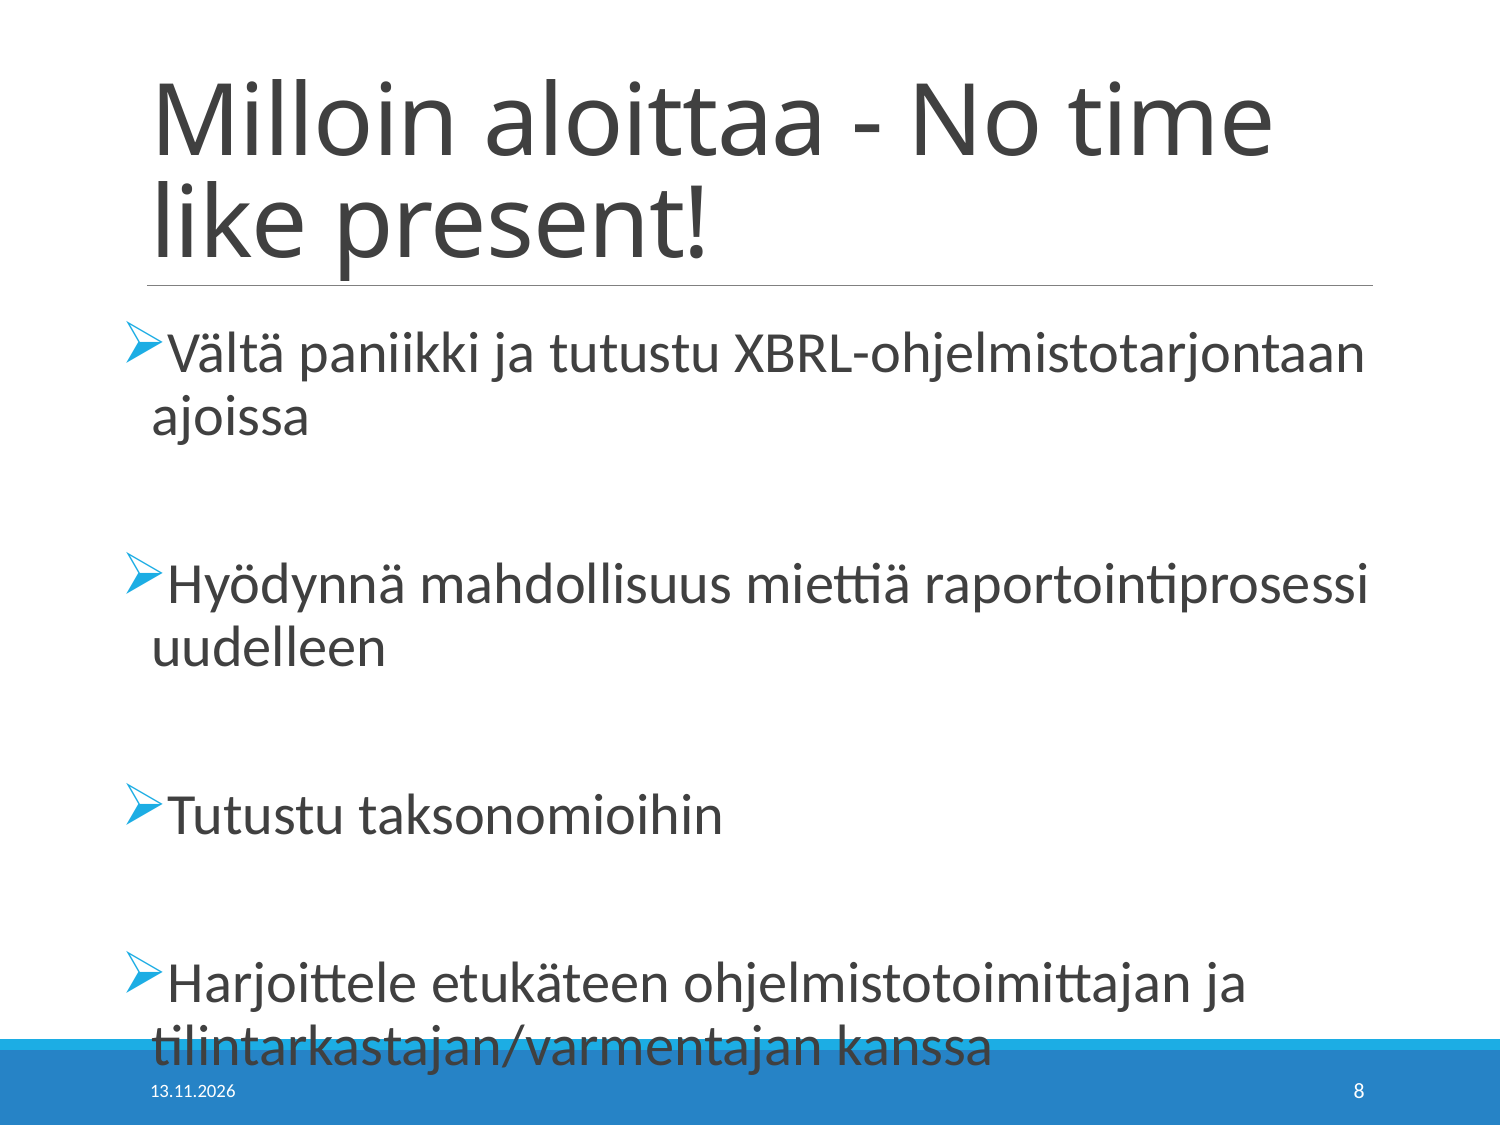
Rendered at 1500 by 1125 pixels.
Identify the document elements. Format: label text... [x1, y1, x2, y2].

title Milloin aloittaa - No time like present! [135, 47, 1373, 285]
slide_number 8 [1218, 1059, 1380, 1120]
list Vältä paniikki ja tutustu XBRL-ohjelmistotarjontaan ajoissa Hyödynnä mahdollisuus miettiä raportointiprosessi uudelleen Tutustu taksonomioihin Harjoittele etukäteen ohjelmistotoimittajan ja tilintarkastajan/varmentajan kanssa [88, 314, 1459, 975]
footer [453, 1059, 1047, 1120]
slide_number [135, 1059, 440, 1120]
